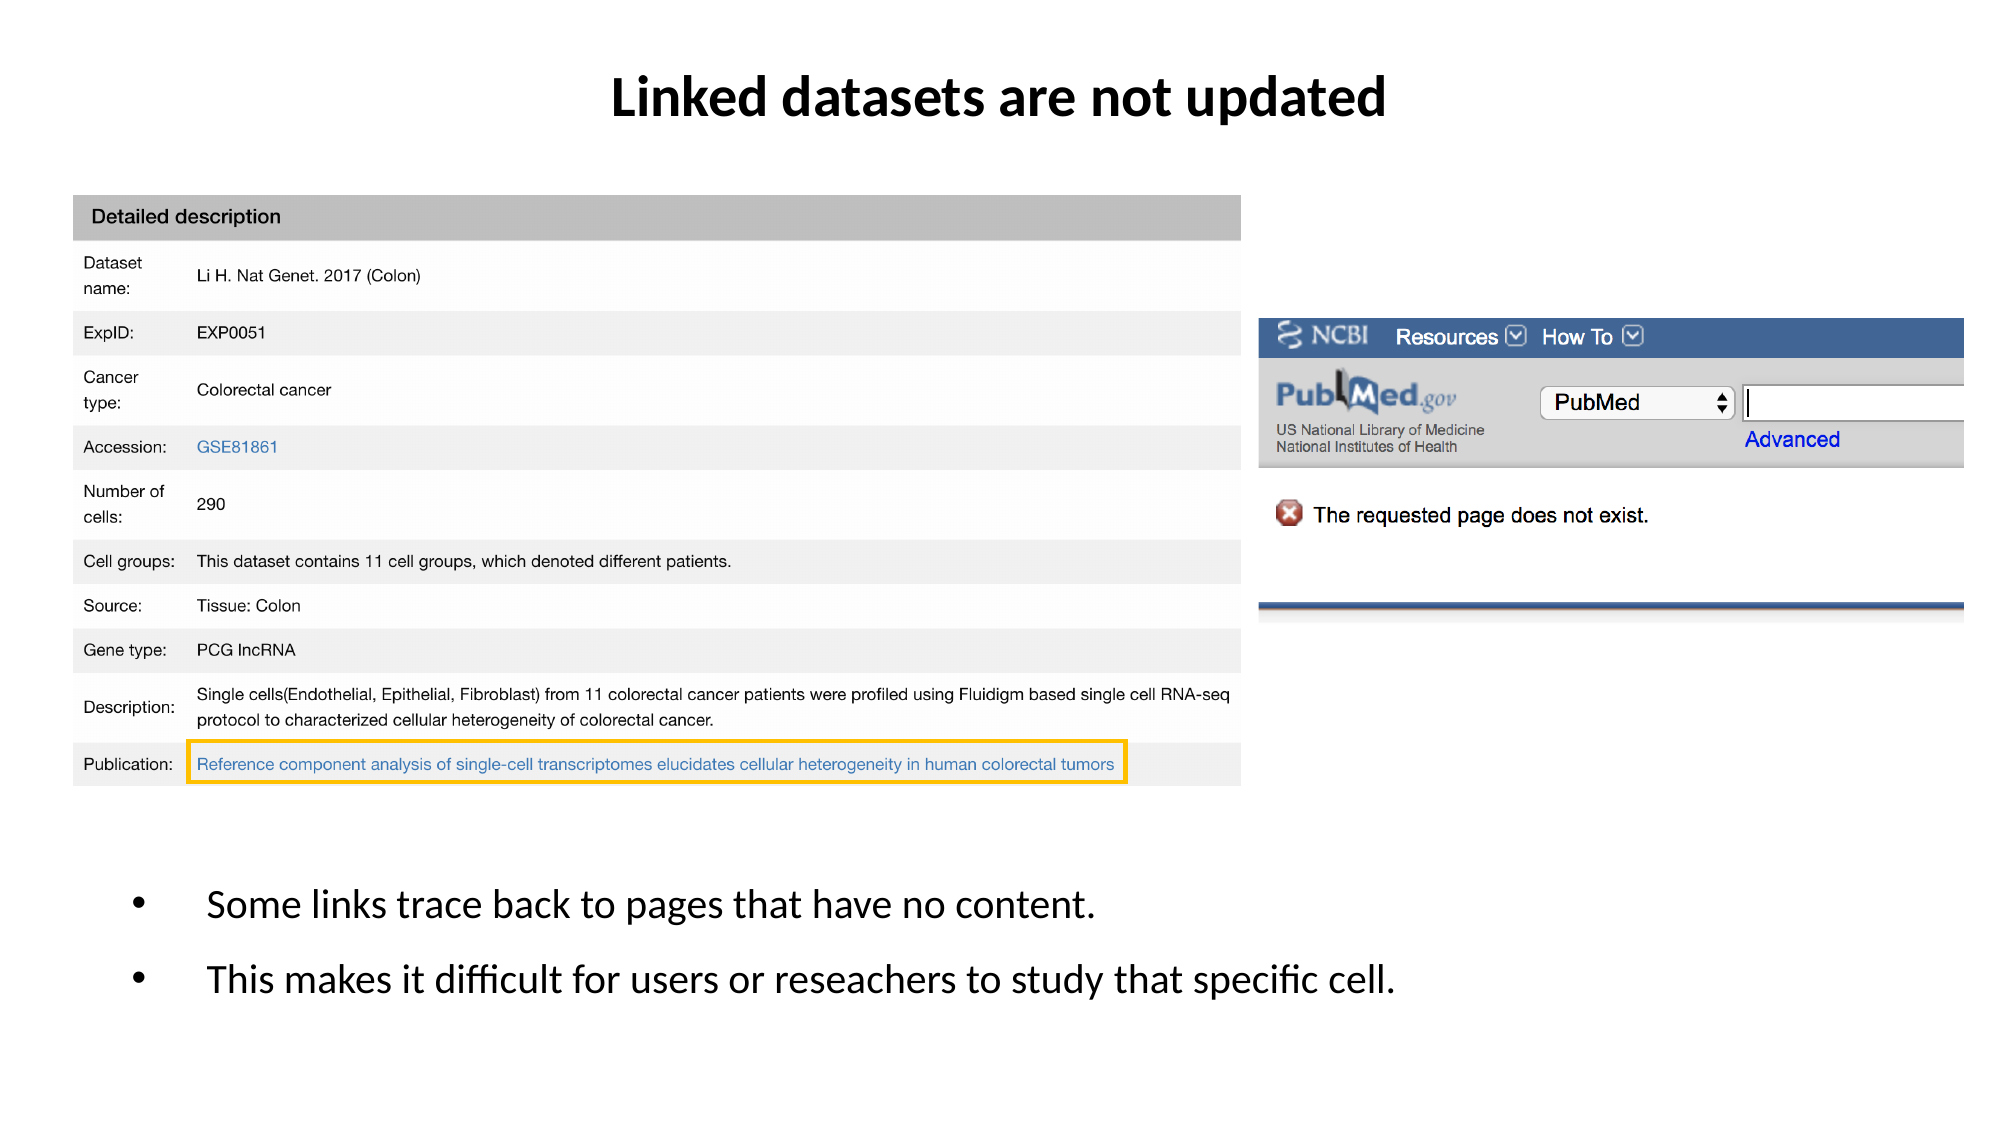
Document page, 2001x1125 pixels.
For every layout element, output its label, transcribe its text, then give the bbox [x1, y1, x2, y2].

text_box Linked datasets are not updated [534, 50, 1466, 136]
picture [1258, 318, 1965, 625]
picture [73, 195, 1241, 786]
text_box Some links trace back to pages that have no content. This makes it difficult for users or reseachers to study that specific cell. [116, 844, 1603, 1010]
